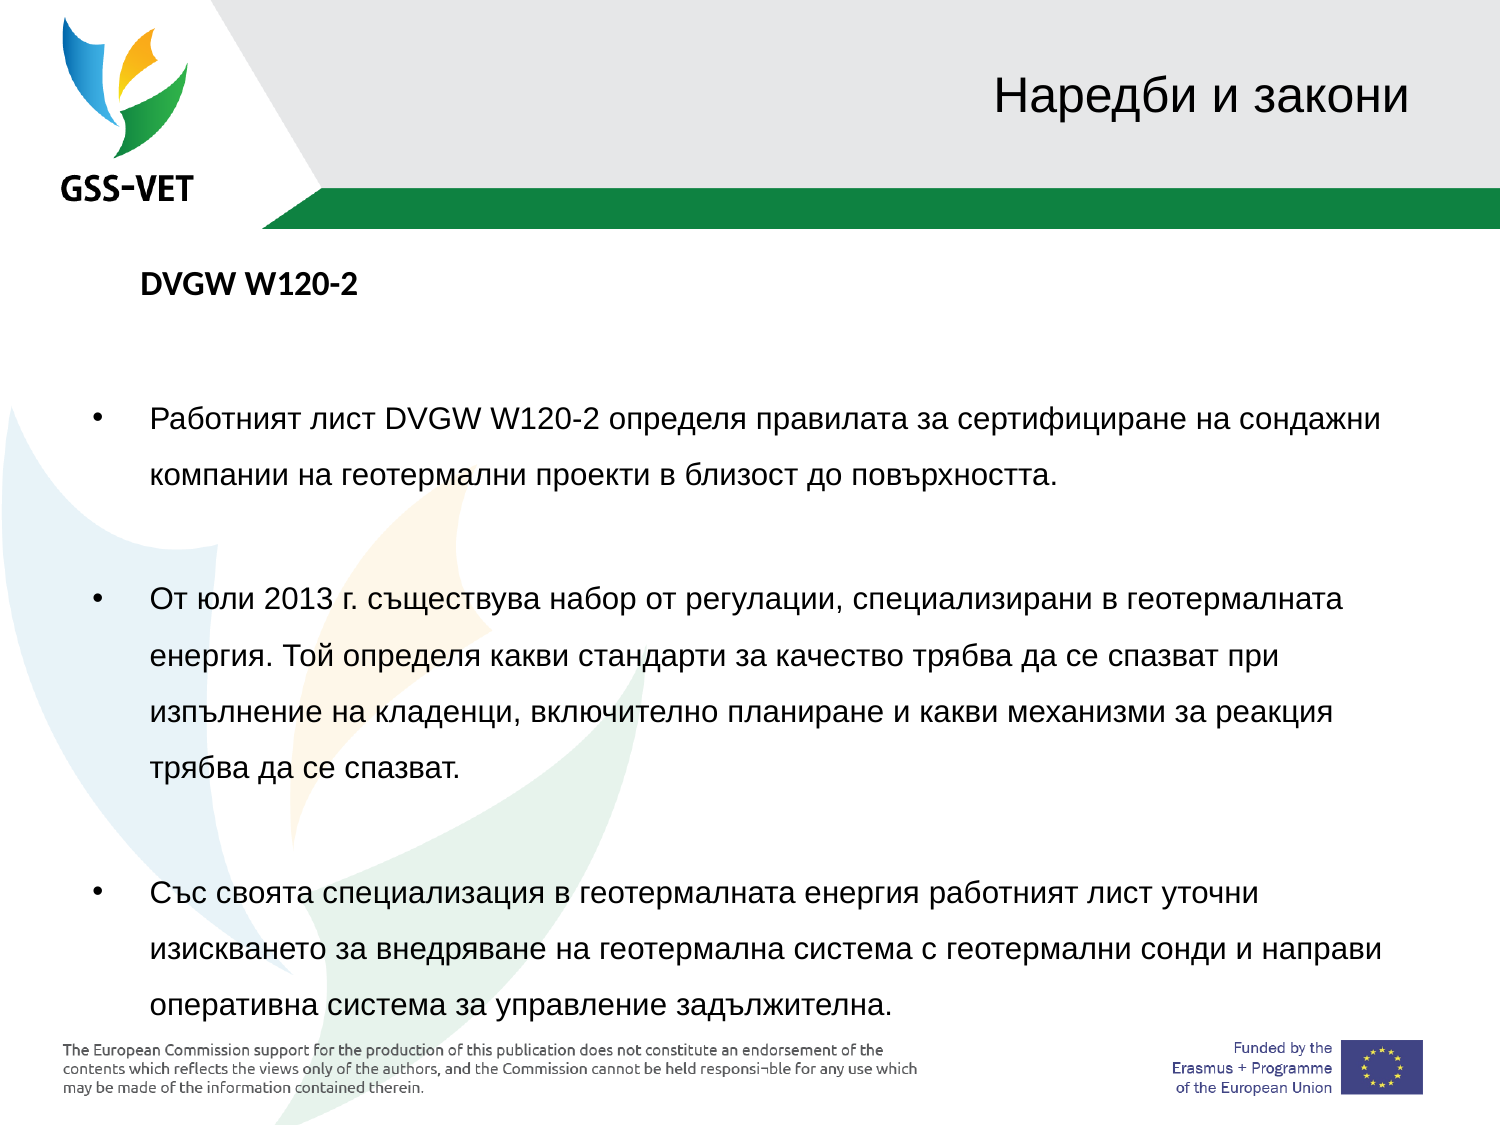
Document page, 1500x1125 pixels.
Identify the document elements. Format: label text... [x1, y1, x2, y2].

list DVGW W120-2 Работният лист DVGW W120-2 определя правилата за сертифициране на сондажни компании на геотермални проекти в близост до повърхността. От юли 2013 г. съществува набор от регулации, специализирани в геотермалната енергия. Той определя какви стандарти за качество трябва да се спазват при изпълнение на кладенци, включително планиране и какви механизми за реакция трябва да се спазват. Със своята специализация в геотермалната енергия работният лист уточни изискването за внедряване на геотермална система с геотермални сонди и направи оперативна система за управление задължителна. [77, 231, 1428, 1035]
picture [0, 0, 1500, 1125]
title Наредби и закони [324, 0, 1425, 185]
